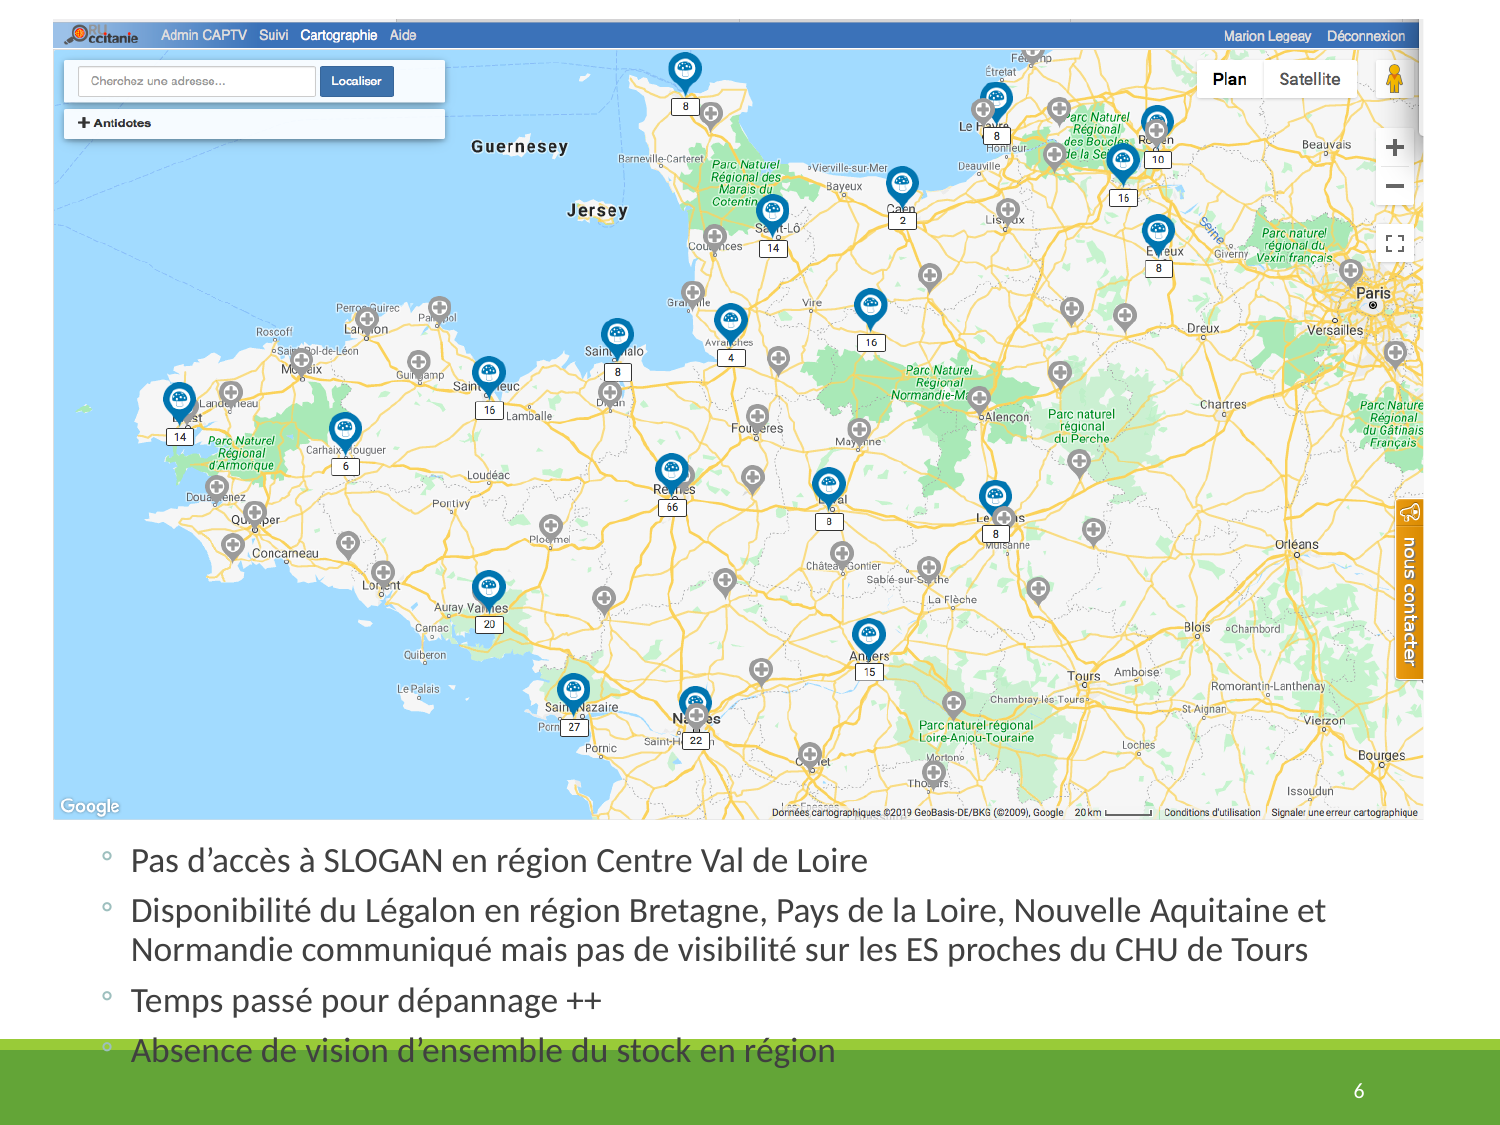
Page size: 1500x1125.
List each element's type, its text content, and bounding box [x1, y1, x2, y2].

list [52, 18, 1424, 821]
text_box Pas d’accès à SLOGAN en région Centre Val de Loire Disponibilité du Légalon en région Bretagne, Pays de la Loire, Nouvelle Aquitaine et Normandie communiqué mais pas de visibilité sur les ES proches du CHU de Tours Temps passé pour dépannage ++ Absence de vision d’ensemble du stock en région [53, 834, 1424, 1125]
slide_number 6 [1218, 1059, 1380, 1120]
